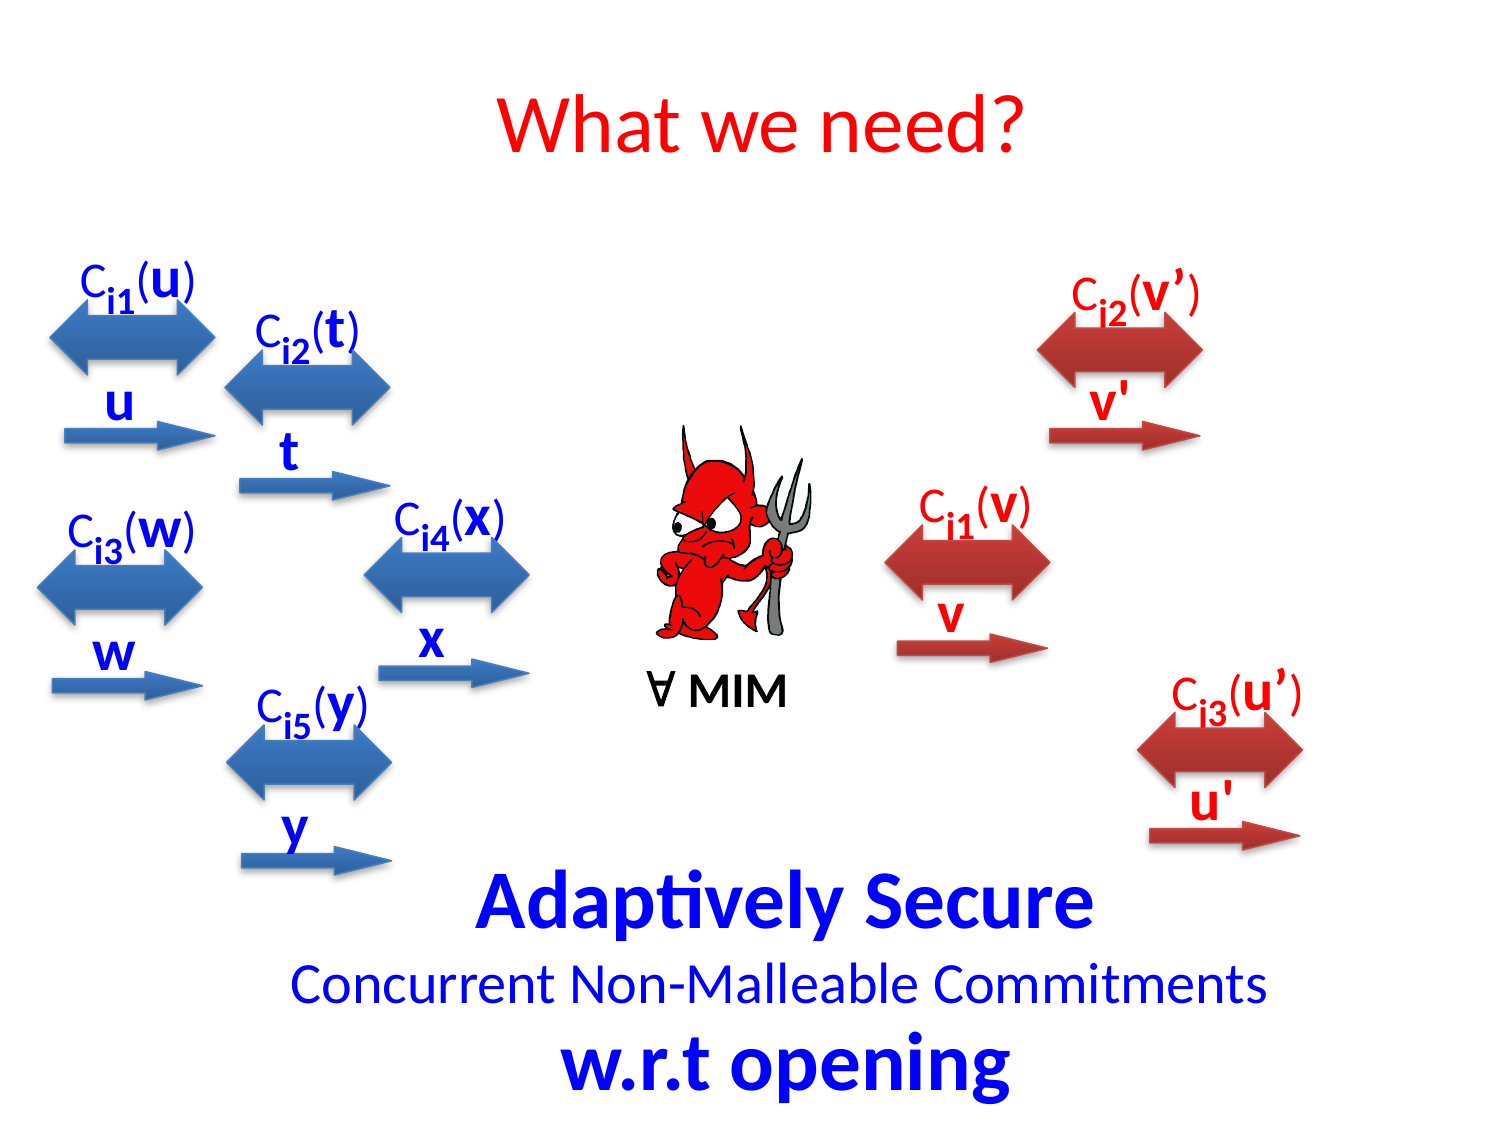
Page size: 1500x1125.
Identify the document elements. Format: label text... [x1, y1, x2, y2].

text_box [378, 599, 530, 688]
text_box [226, 649, 513, 801]
text_box What we need? [49, 24, 1475, 213]
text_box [1037, 237, 1328, 388]
text_box  MIM [624, 649, 804, 725]
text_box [239, 412, 391, 501]
text_box Adaptively Secure [461, 837, 1111, 953]
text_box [52, 612, 203, 701]
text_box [1137, 637, 1428, 788]
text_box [884, 449, 1176, 601]
picture [655, 424, 812, 641]
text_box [224, 274, 511, 426]
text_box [897, 574, 1048, 663]
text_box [241, 787, 392, 876]
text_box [1049, 362, 1201, 451]
text_box Concurrent Non-Malleable Commitments [275, 937, 1297, 1023]
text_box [1149, 762, 1301, 851]
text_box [37, 474, 324, 626]
text_box w.r.t opening [545, 999, 1027, 1115]
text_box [49, 224, 336, 376]
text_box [363, 462, 651, 613]
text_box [64, 362, 216, 451]
